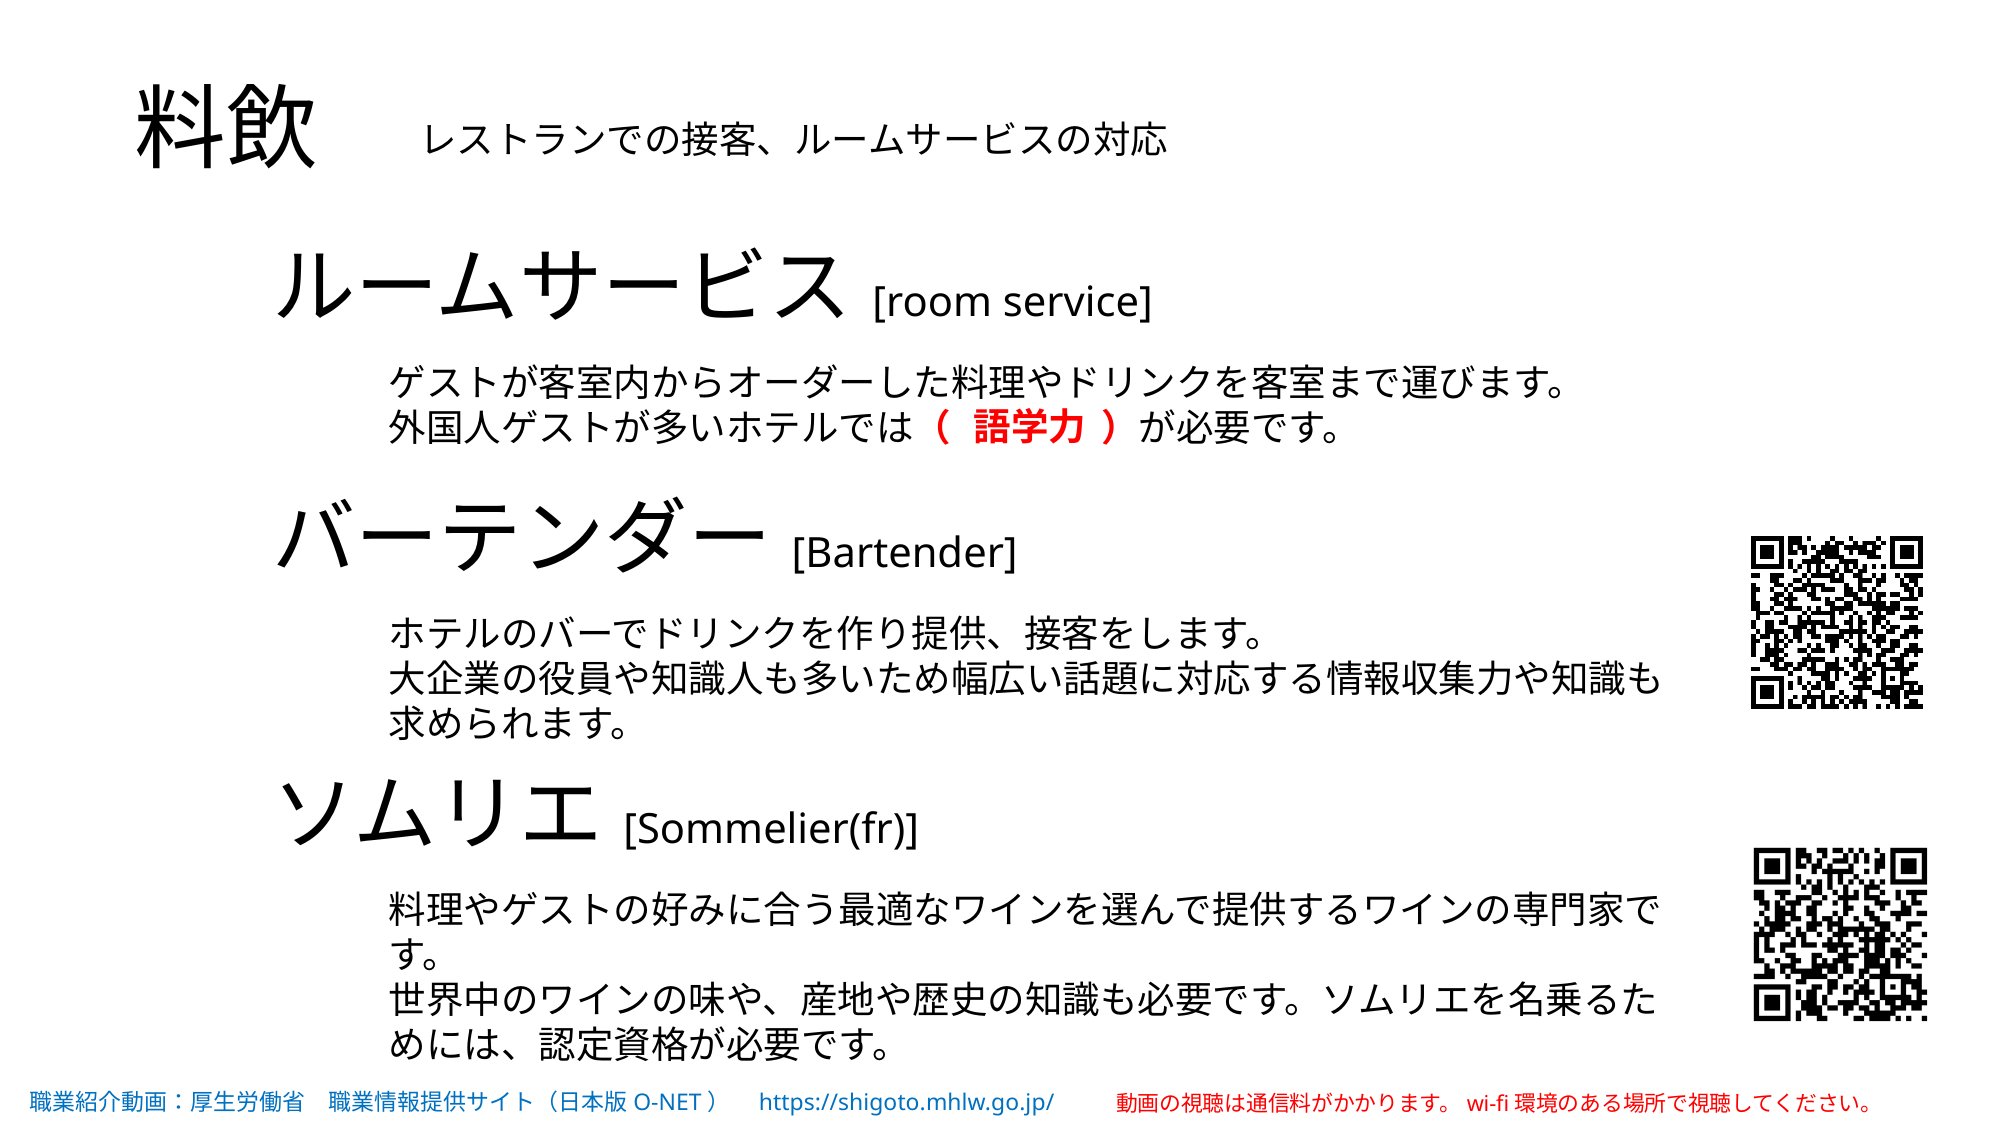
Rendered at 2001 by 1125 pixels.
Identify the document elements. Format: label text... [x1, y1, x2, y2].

text_box 料飲 [119, 62, 923, 187]
text_box 動画の視聴は通信料がかかります。wi-fi環境のある場所で視聴してください。 [1101, 1082, 1910, 1123]
text_box ルームサービス[room service] [257, 225, 1884, 341]
text_box 職業紹介動画：厚生労働省 職業情報提供サイト（日本版O-NET） https://shigoto.mhlw.go.jp/ [15, 1080, 1111, 1123]
text_box ホテルのバーでドリンクを作り提供、接客をします。 大企業の役員や知識人も多いため幅広い話題に対応する情報収集力や知識も求められます。 [374, 602, 1714, 753]
text_box バーテンダー[Bartender] [257, 477, 1884, 592]
text_box 料理やゲストの好みに合う最適なワインを選んで提供するワインの専門家です。 世界中のワインの味や、産地や歴史の知識も必要です。ソムリエを名乗るためには、認定資格が必要です。 [374, 878, 1708, 1074]
text_box レストランでの接客、ルームサービスの対応 [404, 109, 1184, 169]
picture [1732, 517, 1941, 727]
text_box ソムリエ[Sommelier(fr)] [257, 753, 1884, 868]
picture [1736, 830, 1946, 1040]
text_box 語学力 [959, 395, 1125, 456]
text_box ゲストが客室内からオーダーした料理やドリンクを客室まで運びます。 外国人ゲストが多いホテルでは（ ）が必要です。 [374, 351, 1843, 457]
